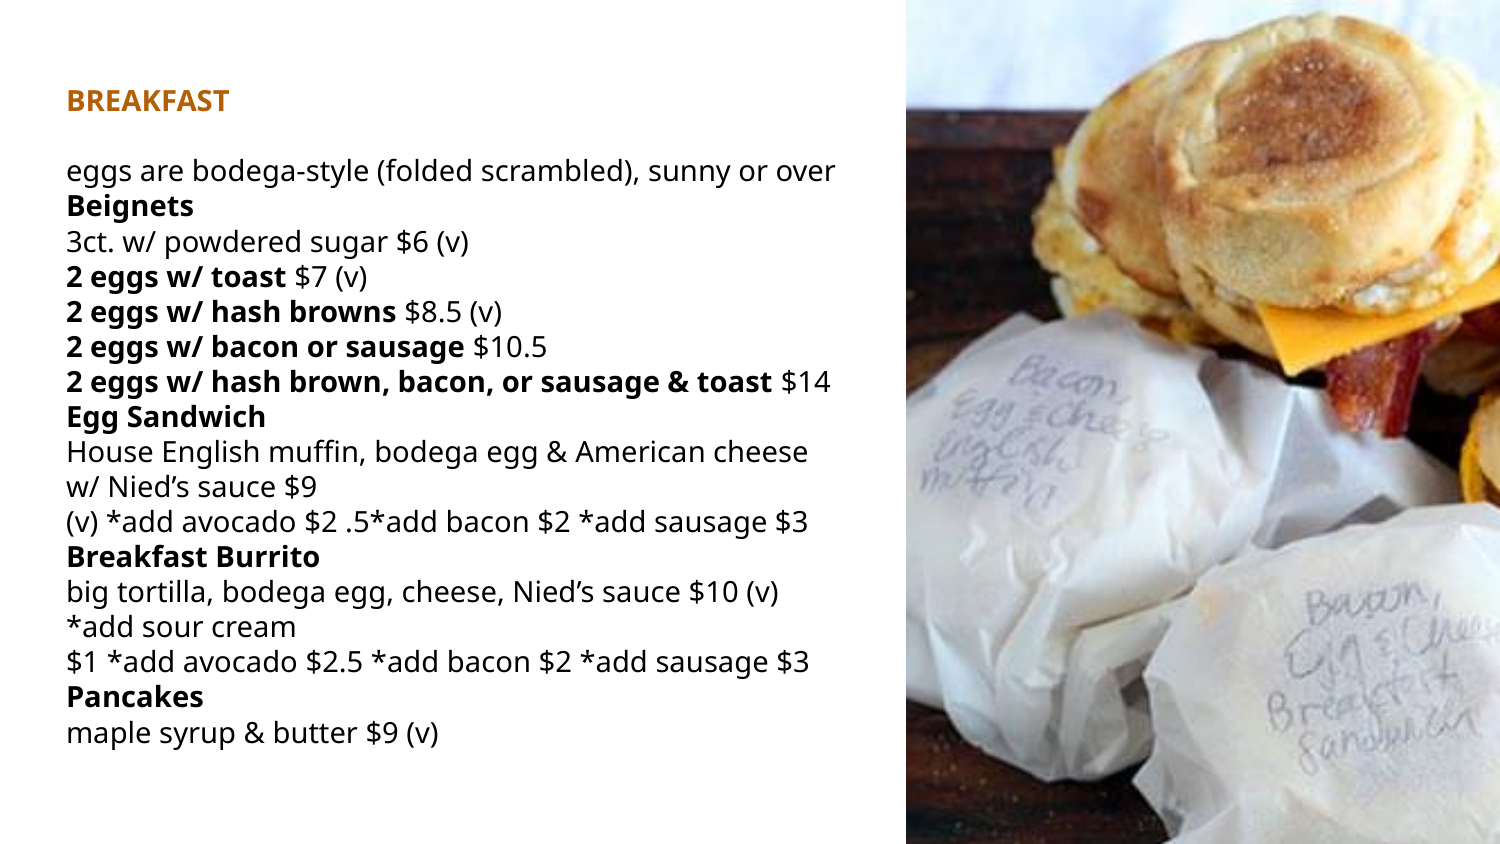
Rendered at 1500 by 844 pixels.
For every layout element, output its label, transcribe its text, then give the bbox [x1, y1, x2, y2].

picture [906, 0, 1500, 844]
list BREAKFAST eggs are bodega-style (folded scrambled), sunny or over Beignets 3ct. w/ powdered sugar $6 (v) 2 eggs w/ toast $7 (v) 2 eggs w/ hash browns $8.5 (v) 2 eggs w/ bacon or sausage $10.5 2 eggs w/ hash brown, bacon, or sausage & toast $14 Egg Sandwich House English muffin, bodega egg & American cheese w/ Nied’s sauce $9 (v) *add avocado $2 .5*add bacon $2 *add sausage $3 Breakfast Burrito big tortilla, bodega egg, cheese, Nied’s sauce $10 (v) *add sour cream $1 *add avocado $2.5 *add bacon $2 *add sausage $3 Pancakes maple syrup & butter $9 (v) [51, 67, 900, 844]
